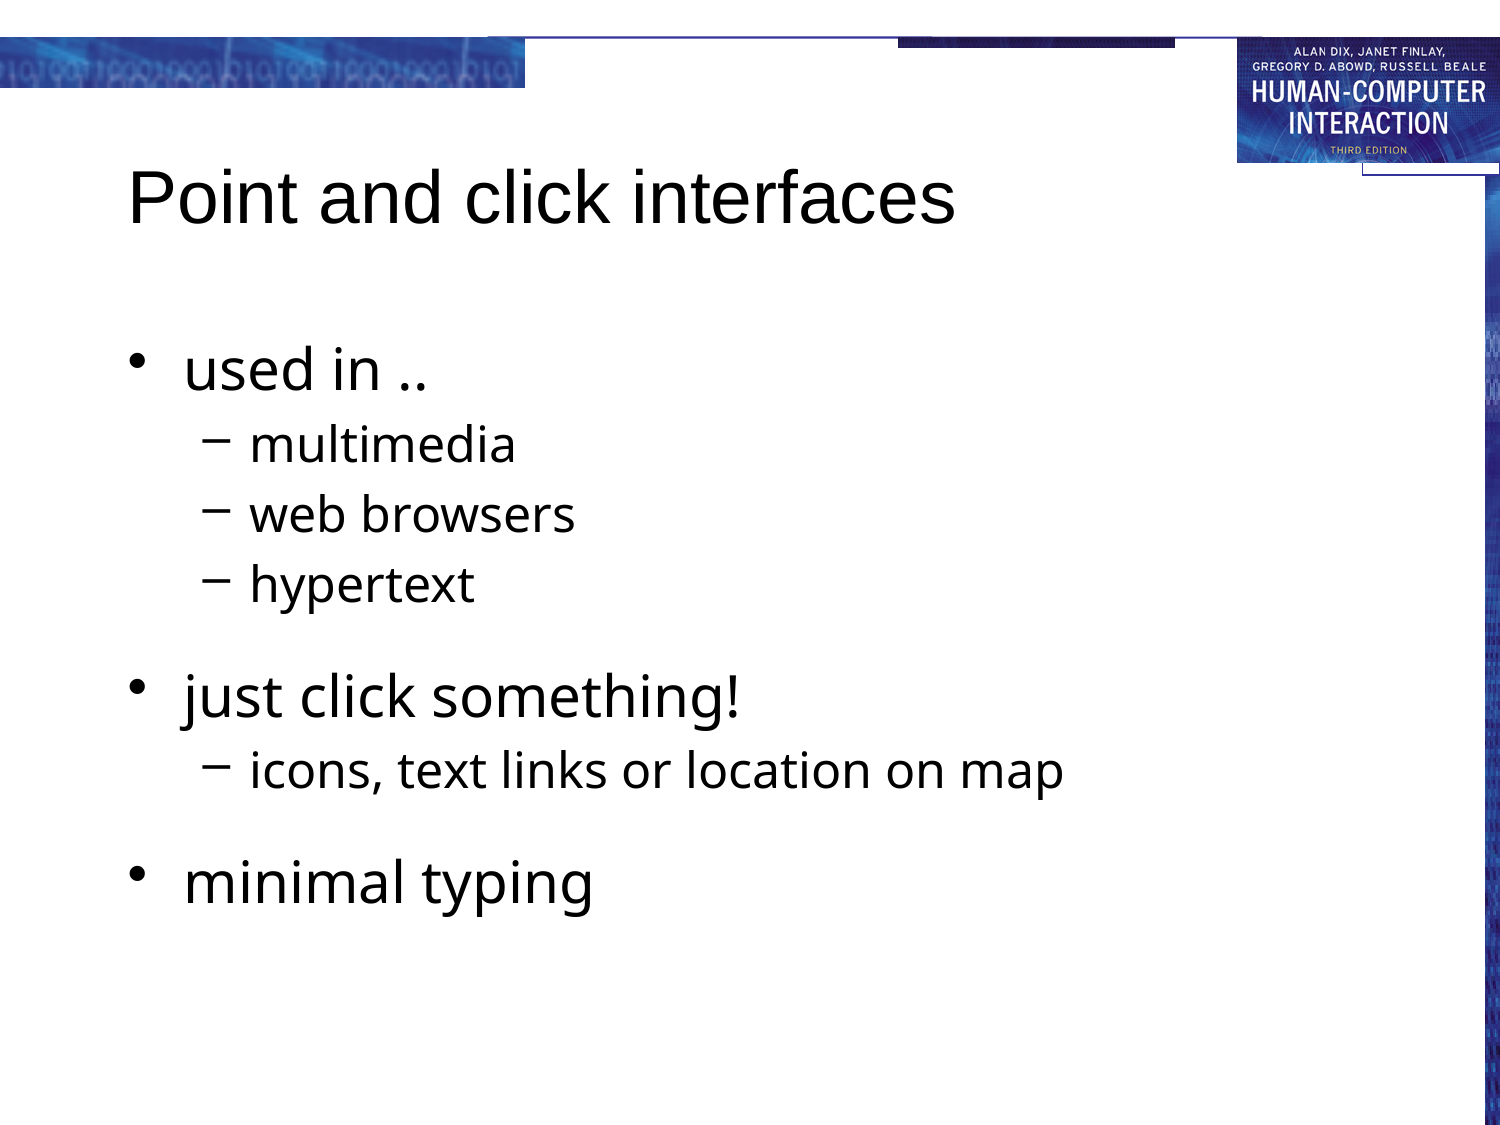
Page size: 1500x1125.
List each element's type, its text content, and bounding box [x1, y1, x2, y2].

picture [1237, 37, 1500, 163]
list used in .. multimedia web browsers hypertext just click something! icons, text links or location on map minimal typing [112, 324, 1388, 1000]
picture [898, 37, 1175, 48]
picture [0, 37, 525, 88]
title Point and click interfaces [112, 99, 1238, 288]
picture [1485, 176, 1500, 1125]
